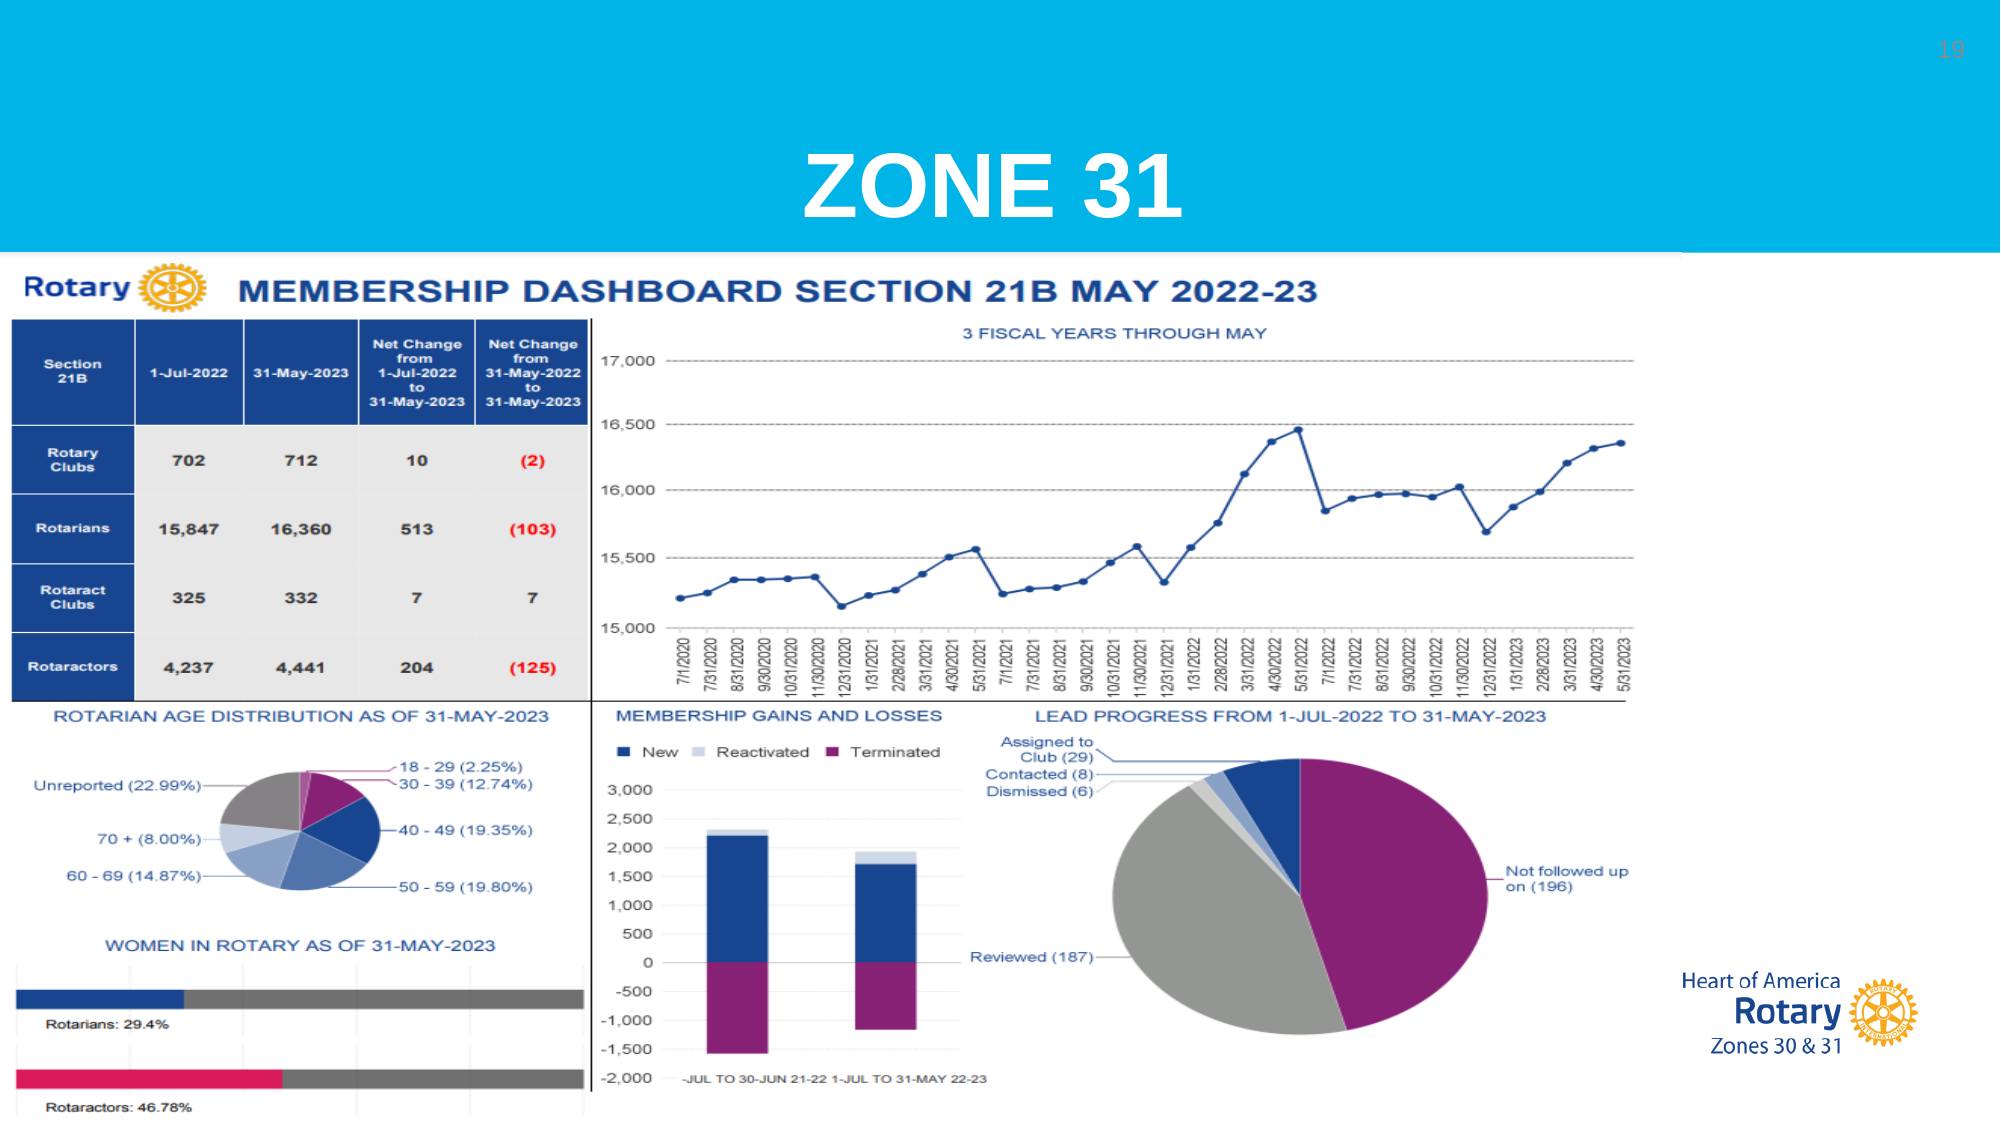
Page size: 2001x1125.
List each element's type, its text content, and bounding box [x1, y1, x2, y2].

title Zone 31 [62, 0, 1950, 253]
slide_number 19 [1911, 18, 1981, 79]
picture [0, 253, 1940, 1125]
